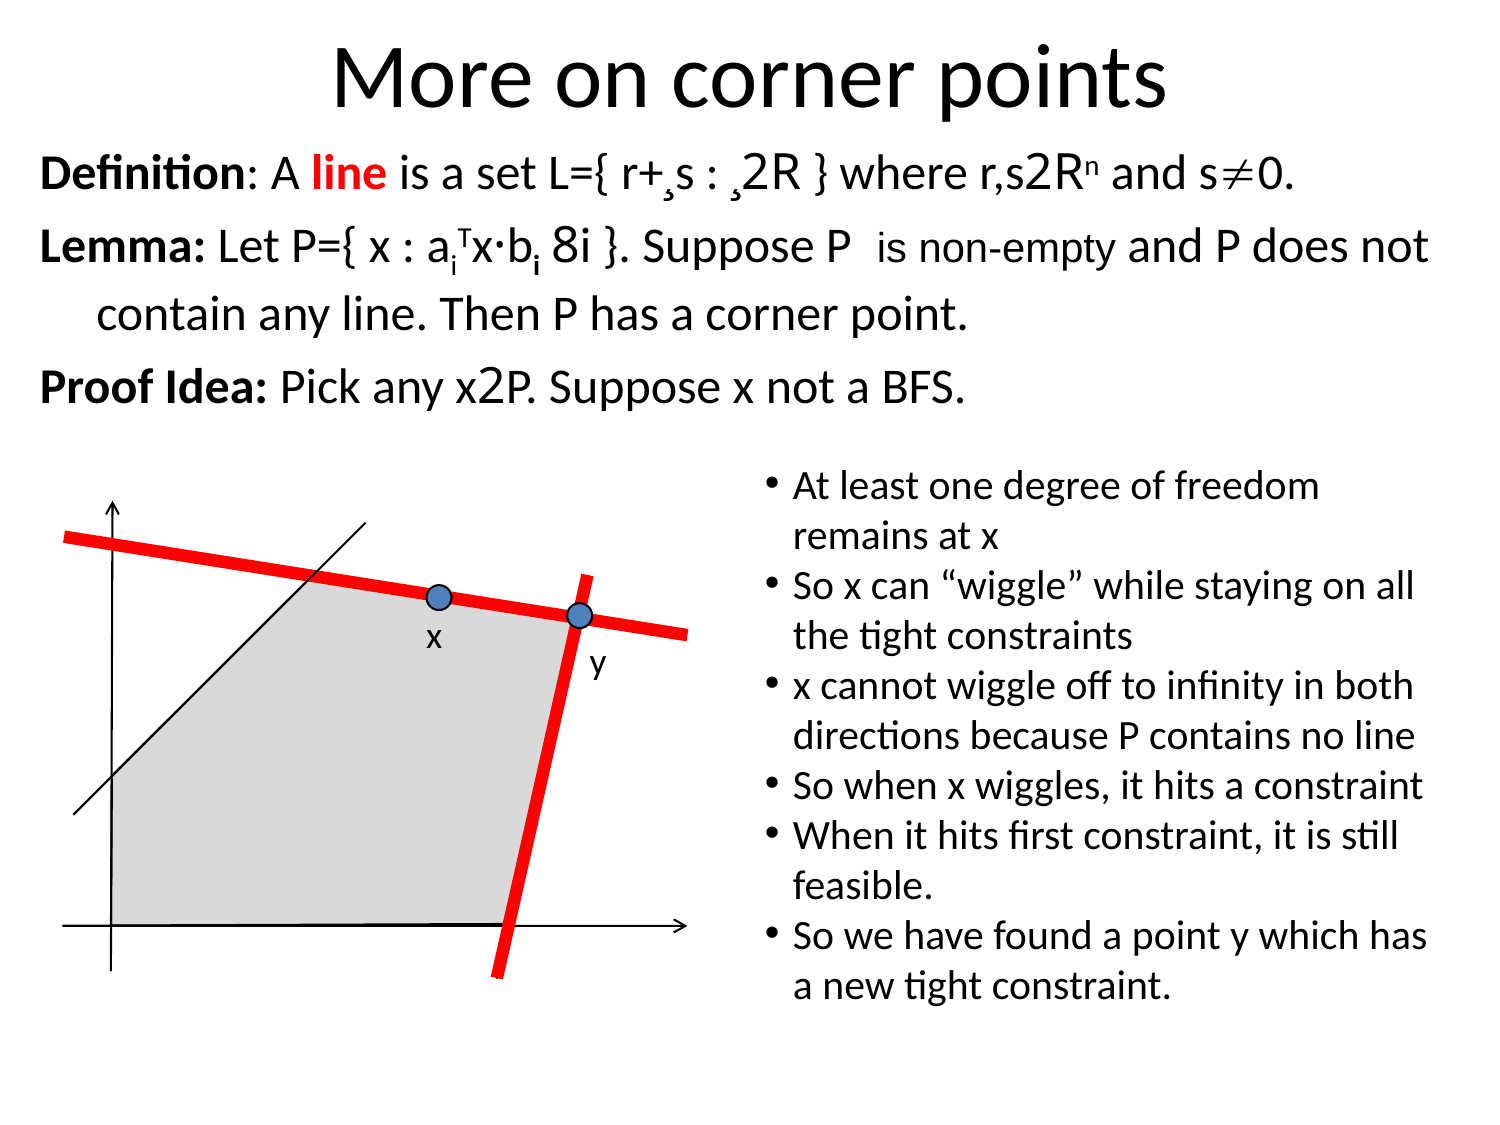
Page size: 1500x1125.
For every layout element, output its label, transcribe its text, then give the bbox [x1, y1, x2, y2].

list Definition: A line is a set L={ r+¸s : ¸2R } where r,s2Rn and s0. Lemma: Let P={ x : aiTx·bi 8i }. Suppose P is non-empty and P does not contain any line. Then P has a corner point. Proof Idea: Pick any x2P. Suppose x not a BFS. [24, 132, 1475, 1088]
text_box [62, 500, 688, 980]
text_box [566, 602, 622, 691]
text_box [340, 731, 744, 823]
text_box At least one degree of freedom remains at x So x can “wiggle” while staying on all the tight constraints x cannot wiggle off to infinity in both directions because P contains no line So when x wiggles, it hits a constraint When it hits first constraint, it is still feasible. So we have found a point y which has a new tight constraint. [750, 450, 1450, 1075]
title More on corner points [75, 0, 1425, 132]
